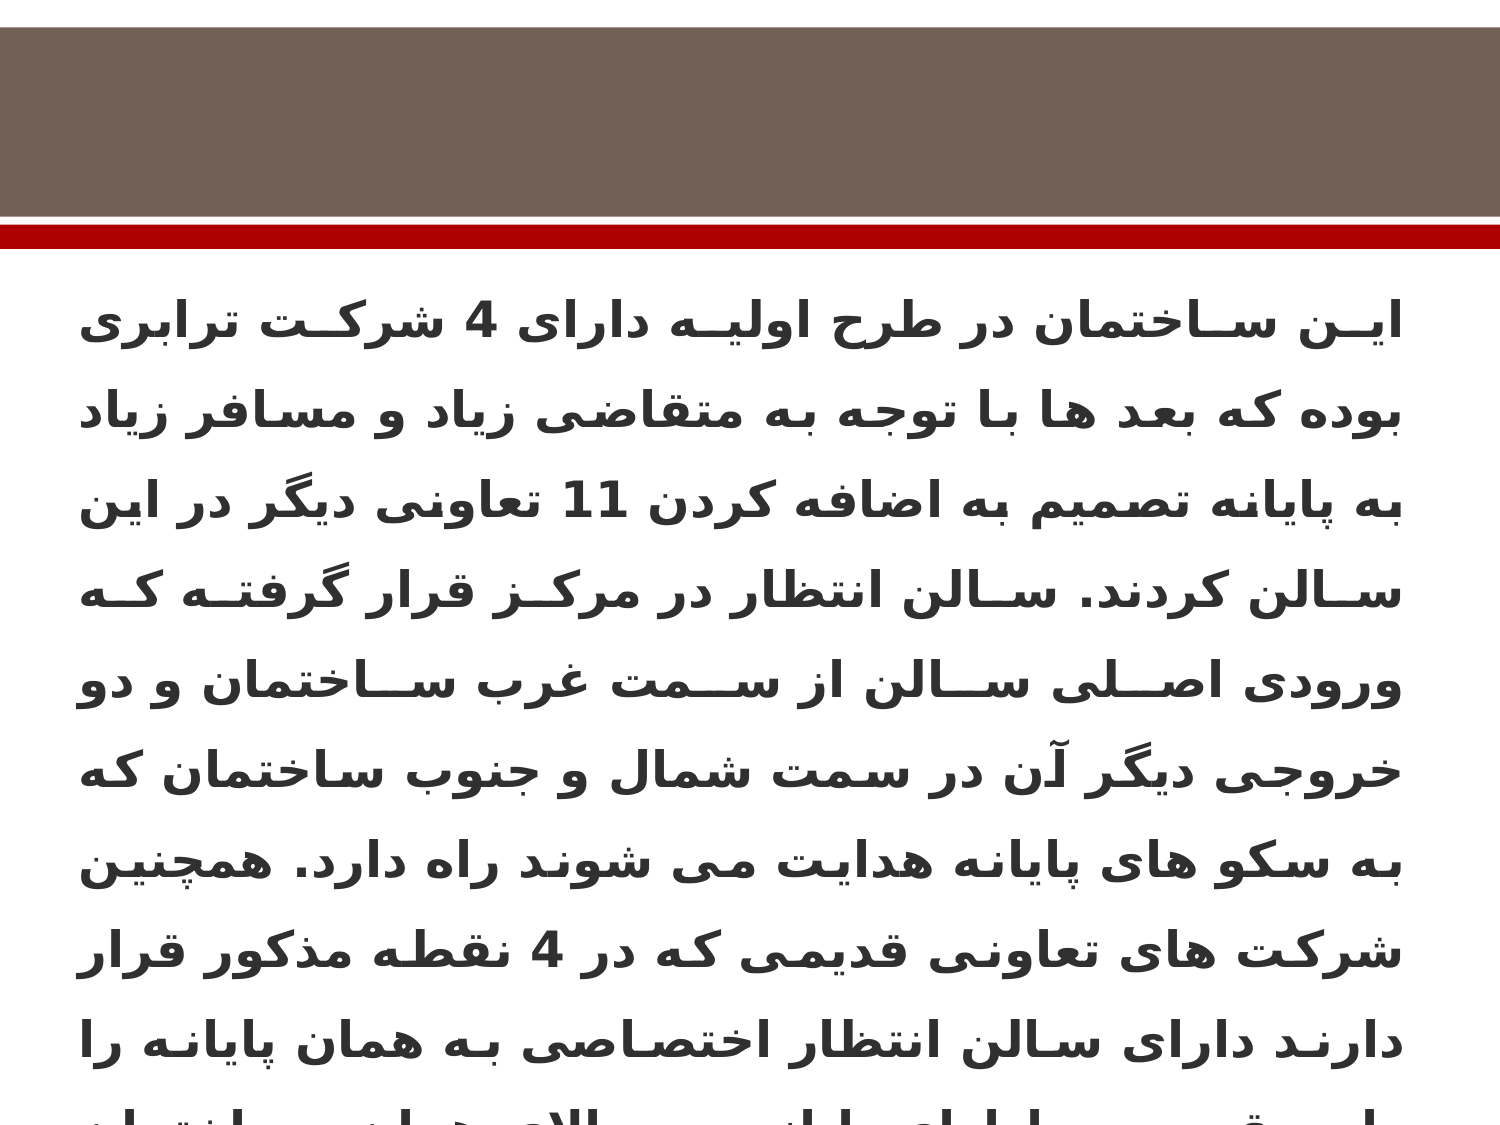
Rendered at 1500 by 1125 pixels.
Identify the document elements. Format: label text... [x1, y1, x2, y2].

text_box این ساختمان در طرح اولیه دارای 4 شرکت ترابری بوده که بعد ها با توجه به متقاضی زیاد و مسافر زیاد به پایانه تصمیم به اضافه کردن 11 تعاونی دیگر در این سالن کردند. سالن انتظار در مرکز قرار گرفته که ورودی اصلی سالن از سمت غرب ساختمان و دو خروجی دیگر آن در سمت شمال و جنوب ساختمان که به سکو های پایانه هدایت می شوند راه دارد. همچنین شرکت های تعاونی قدیمی که در 4 نقطه مذکور قرار دارند دارای سالن انتظار اختصاصی به همان پایانه را دارد. قسمت ادارای پایانه در بالای همان ساختمان طراحی شده همچنین بناهای خدماتی در همین قسمت طراحی شده که رستوران در سمت شمال پایانه و هتل در سمت جنوب پایانه طراحی شده است. [63, 249, 1438, 1125]
